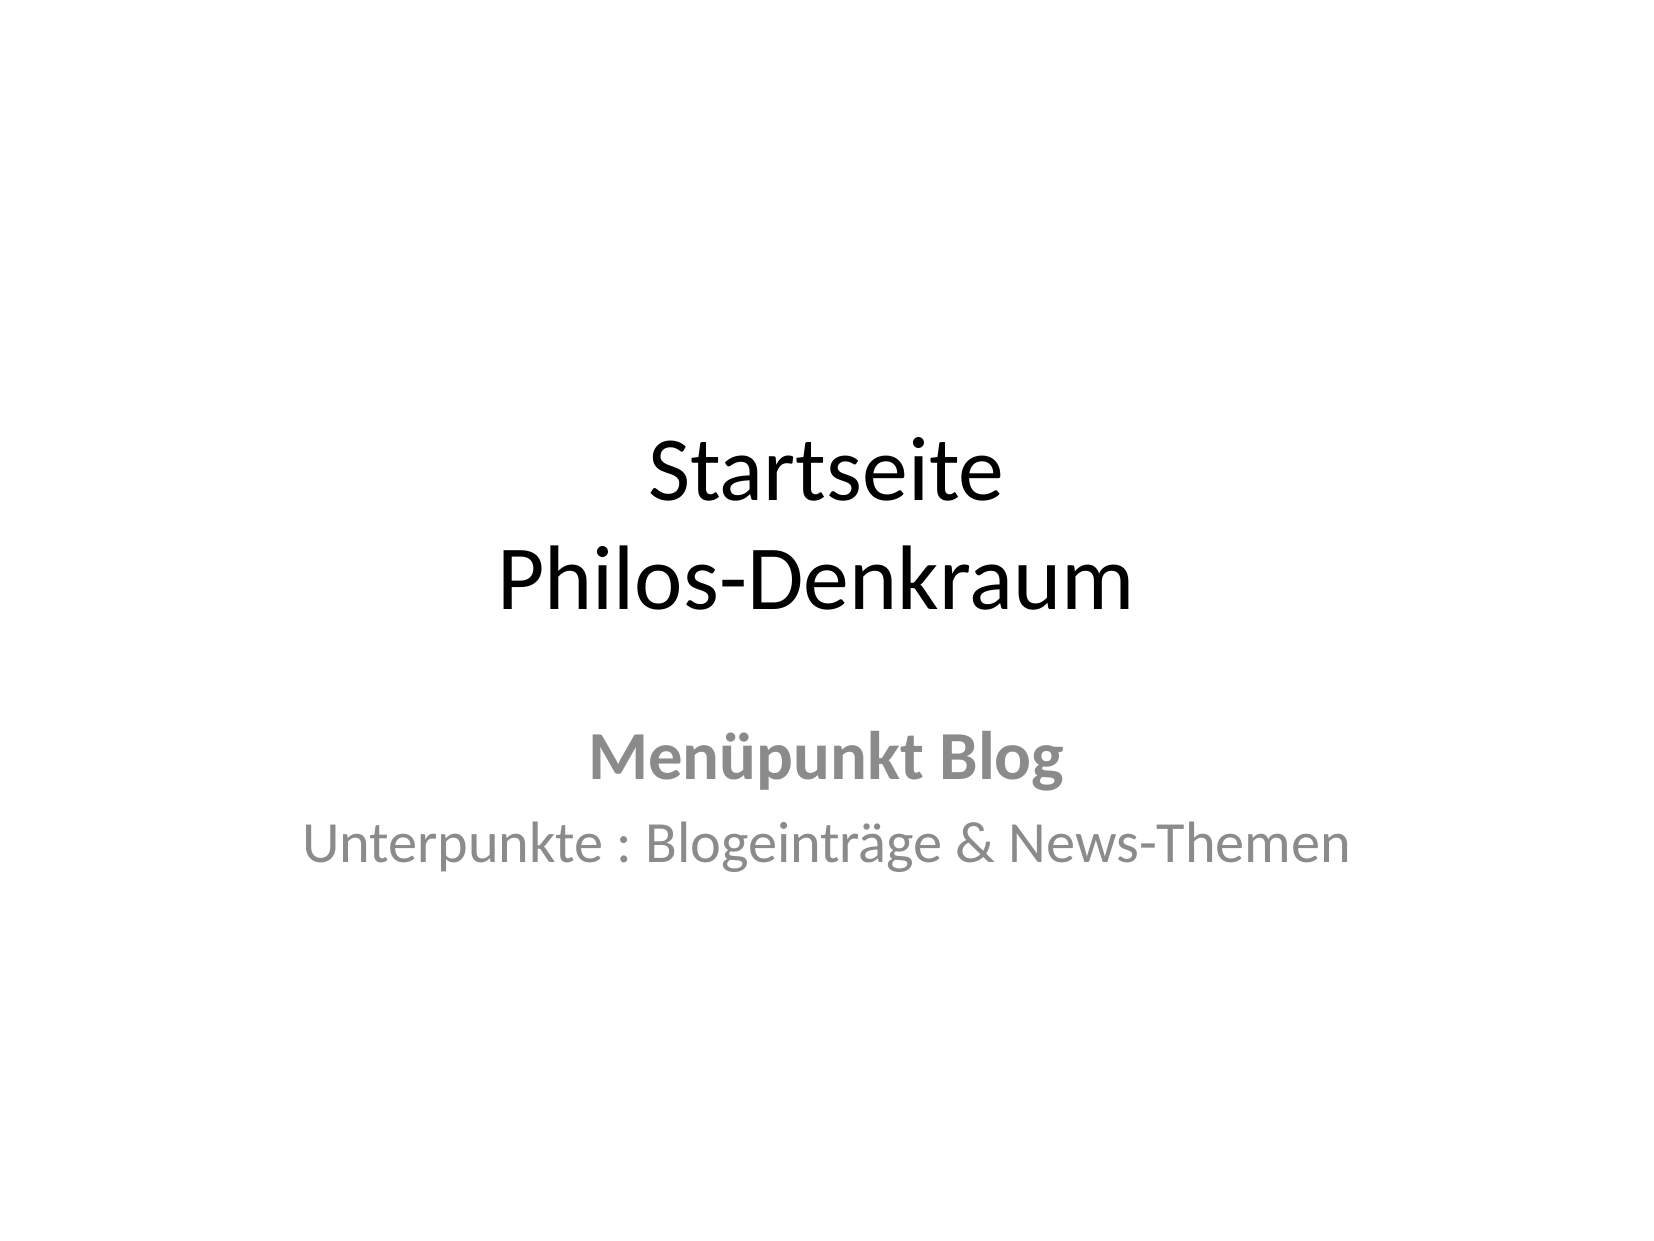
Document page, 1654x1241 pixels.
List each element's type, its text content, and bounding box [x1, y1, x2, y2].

subtitle Menüpunkt Blog Unterpunkte : Blogeinträge & News-Themen [248, 702, 1406, 1020]
title Startseite Philos-Denkraum [124, 385, 1530, 652]
